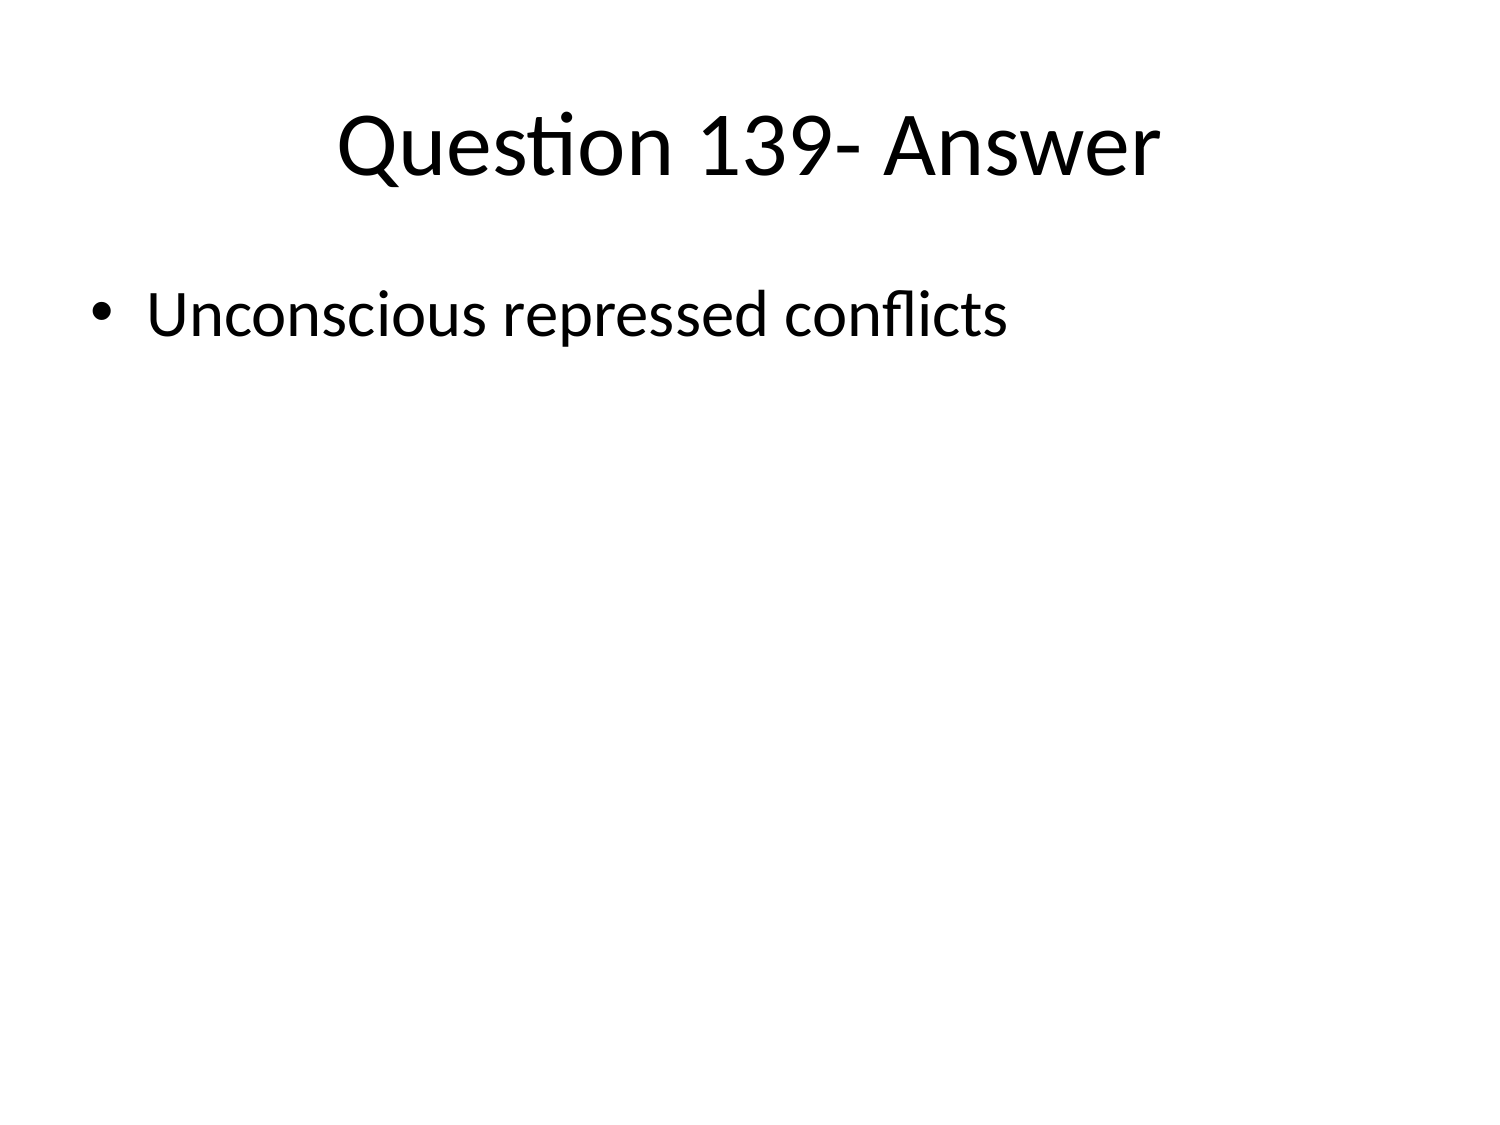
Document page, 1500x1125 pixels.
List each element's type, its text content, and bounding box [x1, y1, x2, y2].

list Unconscious repressed conflicts [75, 262, 1425, 1005]
title Question 139- Answer [75, 45, 1425, 233]
